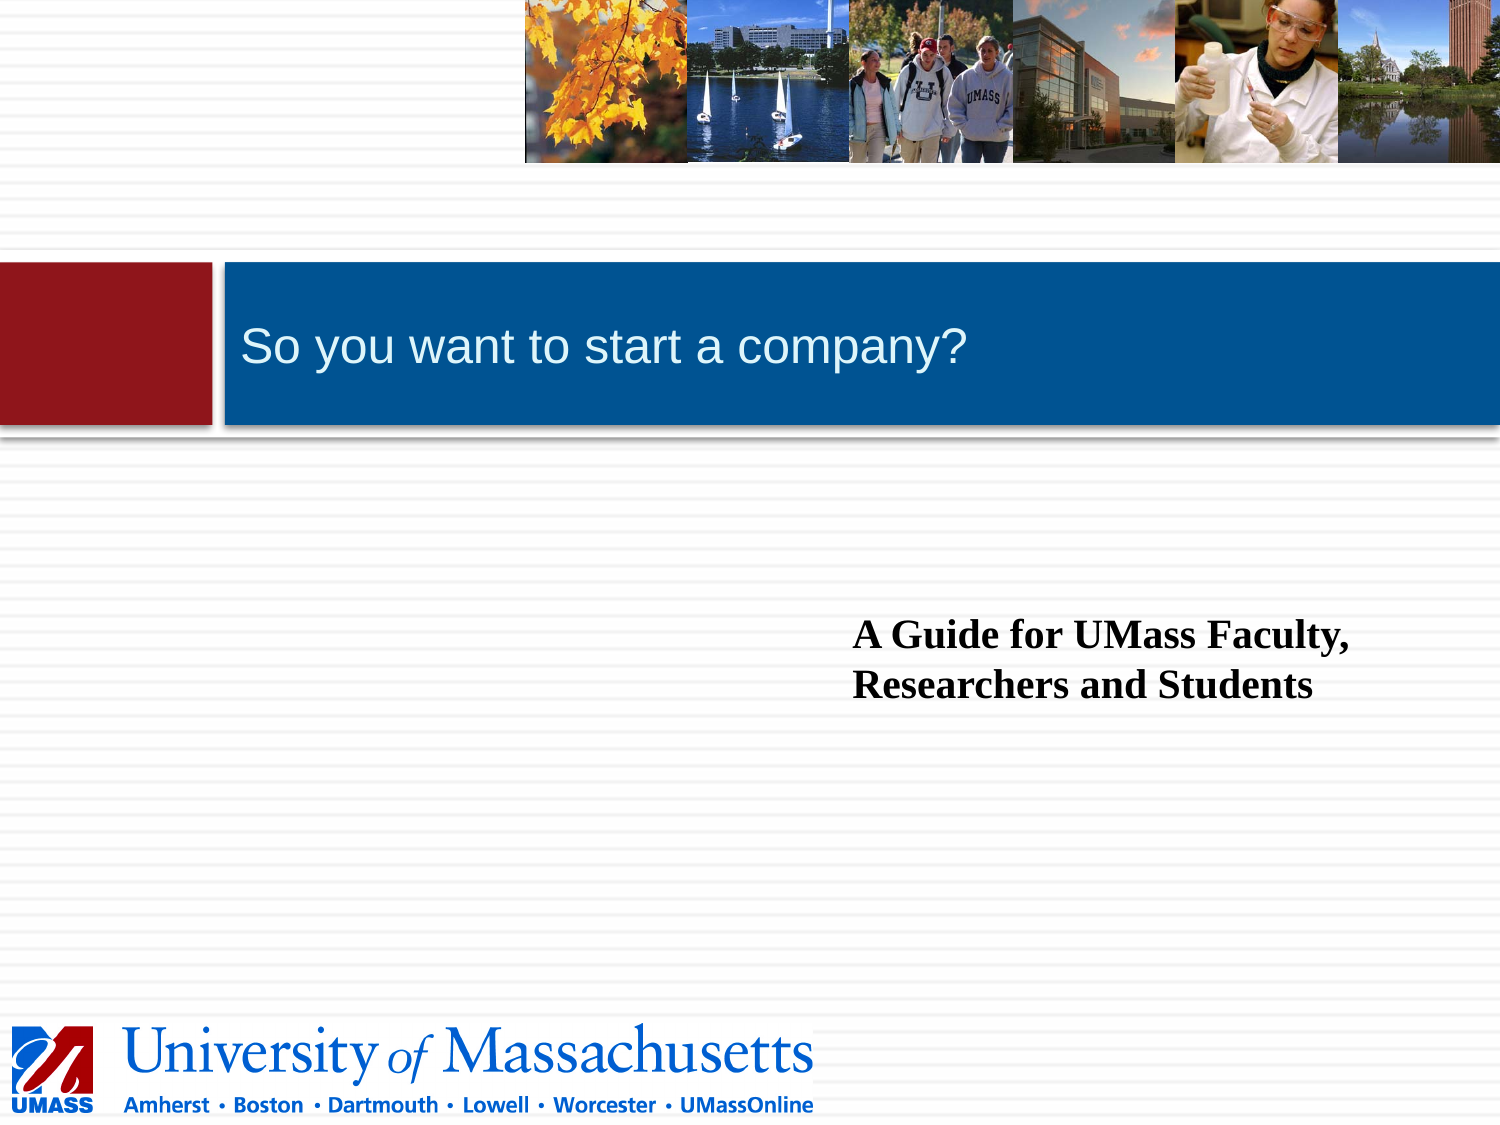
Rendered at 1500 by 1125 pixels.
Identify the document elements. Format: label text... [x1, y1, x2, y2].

picture [524, 0, 1500, 163]
title So you want to start a company? [224, 262, 1500, 426]
text_box A Guide for UMass Faculty, Researchers and Students [837, 599, 1438, 715]
picture [12, 1023, 813, 1113]
